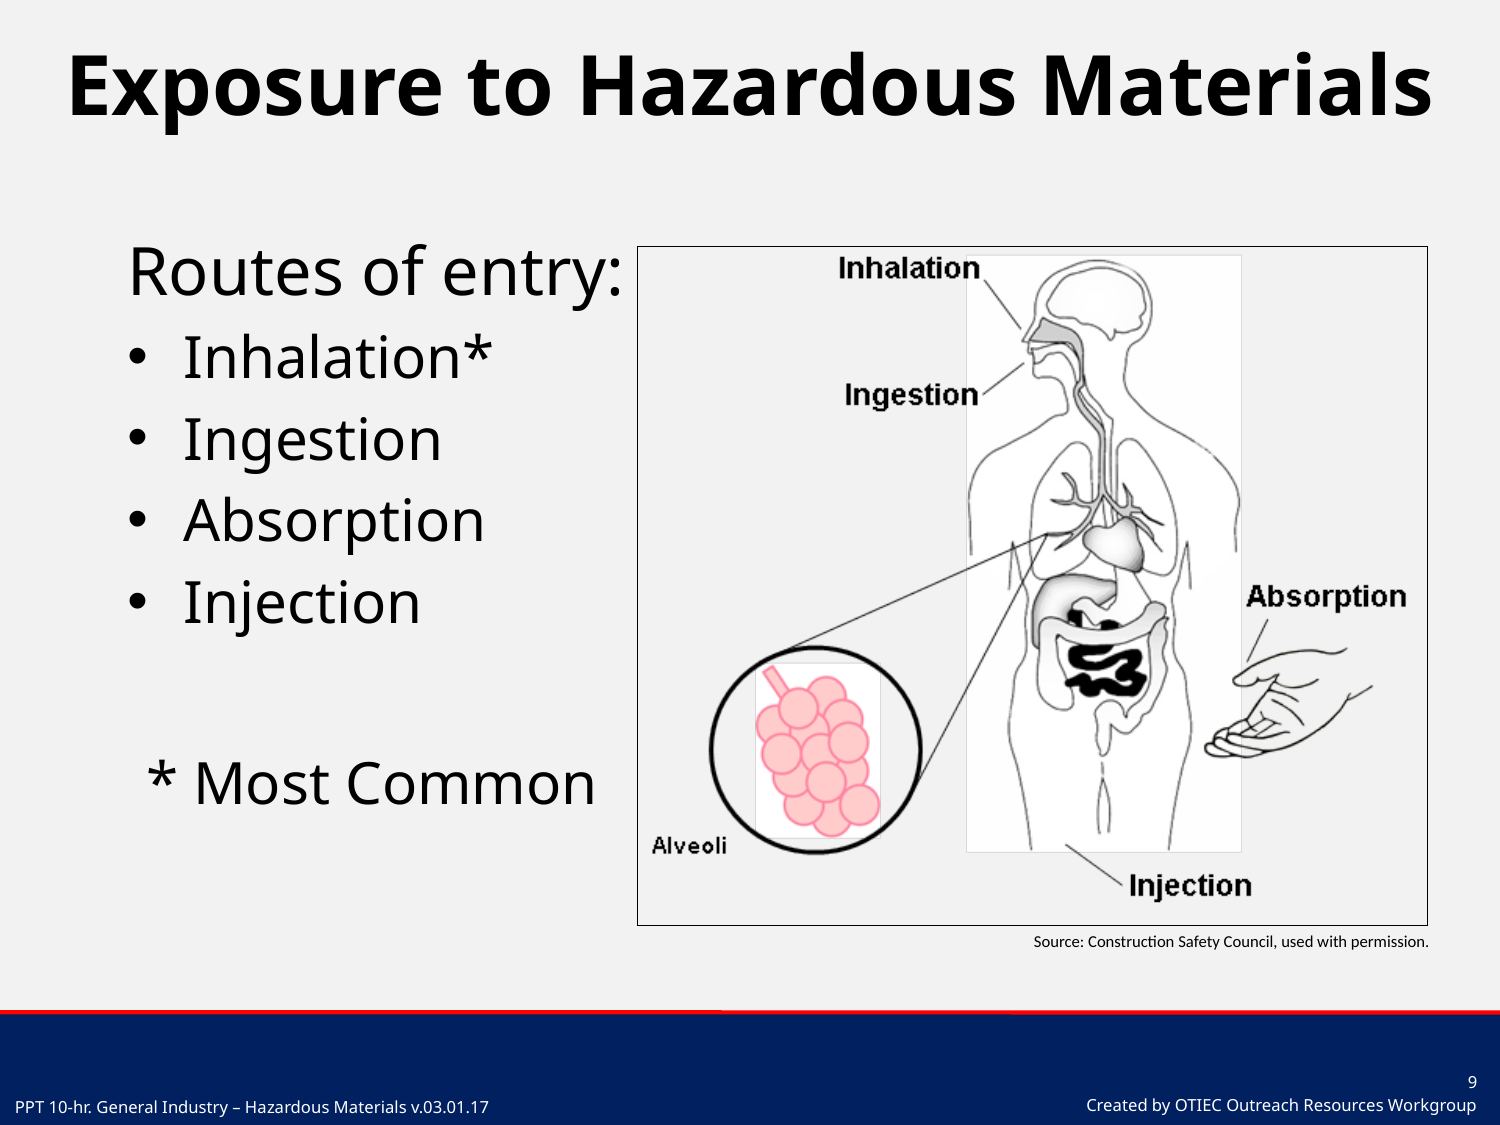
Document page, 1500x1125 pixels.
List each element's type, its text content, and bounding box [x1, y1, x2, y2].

picture [637, 245, 1429, 926]
title Exposure to Hazardous Materials [37, 24, 1463, 163]
text_box Source: Construction Safety Council, used with permission. [1019, 923, 1445, 959]
list Routes of entry: Inhalation* Ingestion Absorption Injection * Most Common [112, 221, 918, 959]
